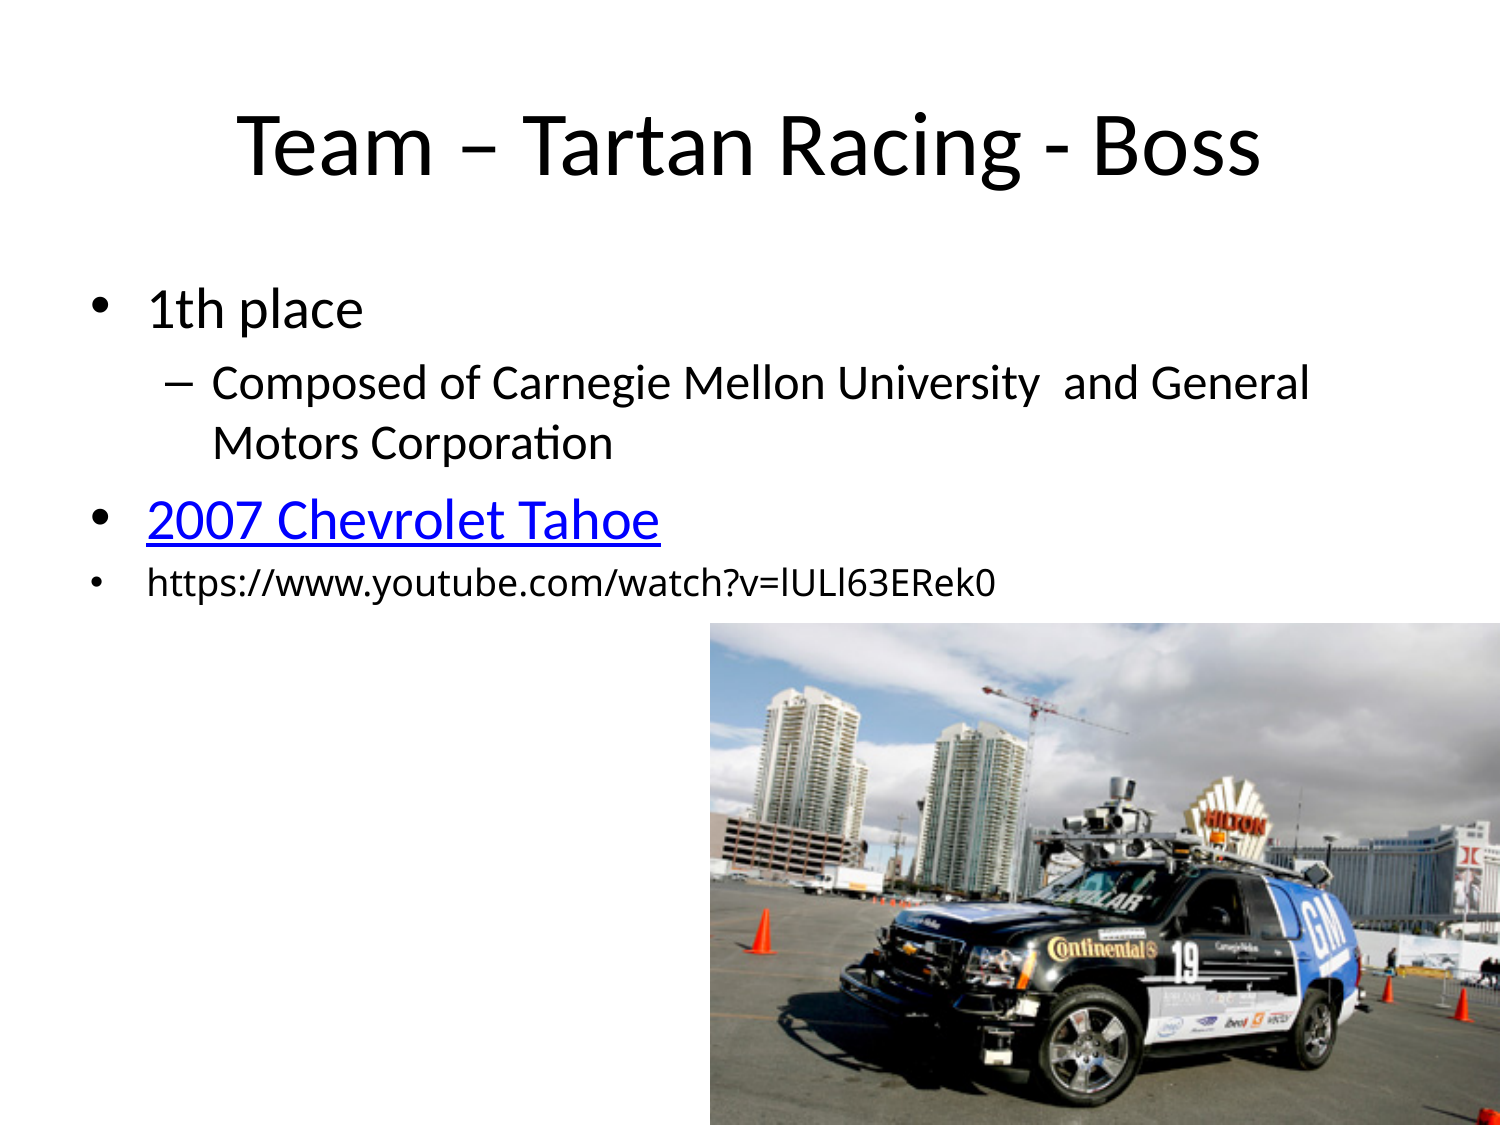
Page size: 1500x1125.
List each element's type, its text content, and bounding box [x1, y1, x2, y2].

list 1th place Composed of Carnegie Mellon University and General Motors Corporation 2007 Chevrolet Tahoe https://www.youtube.com/watch?v=lULl63ERek0 [75, 262, 1425, 1005]
picture [710, 623, 1500, 1125]
title Team – Tartan Racing - Boss [75, 45, 1425, 233]
